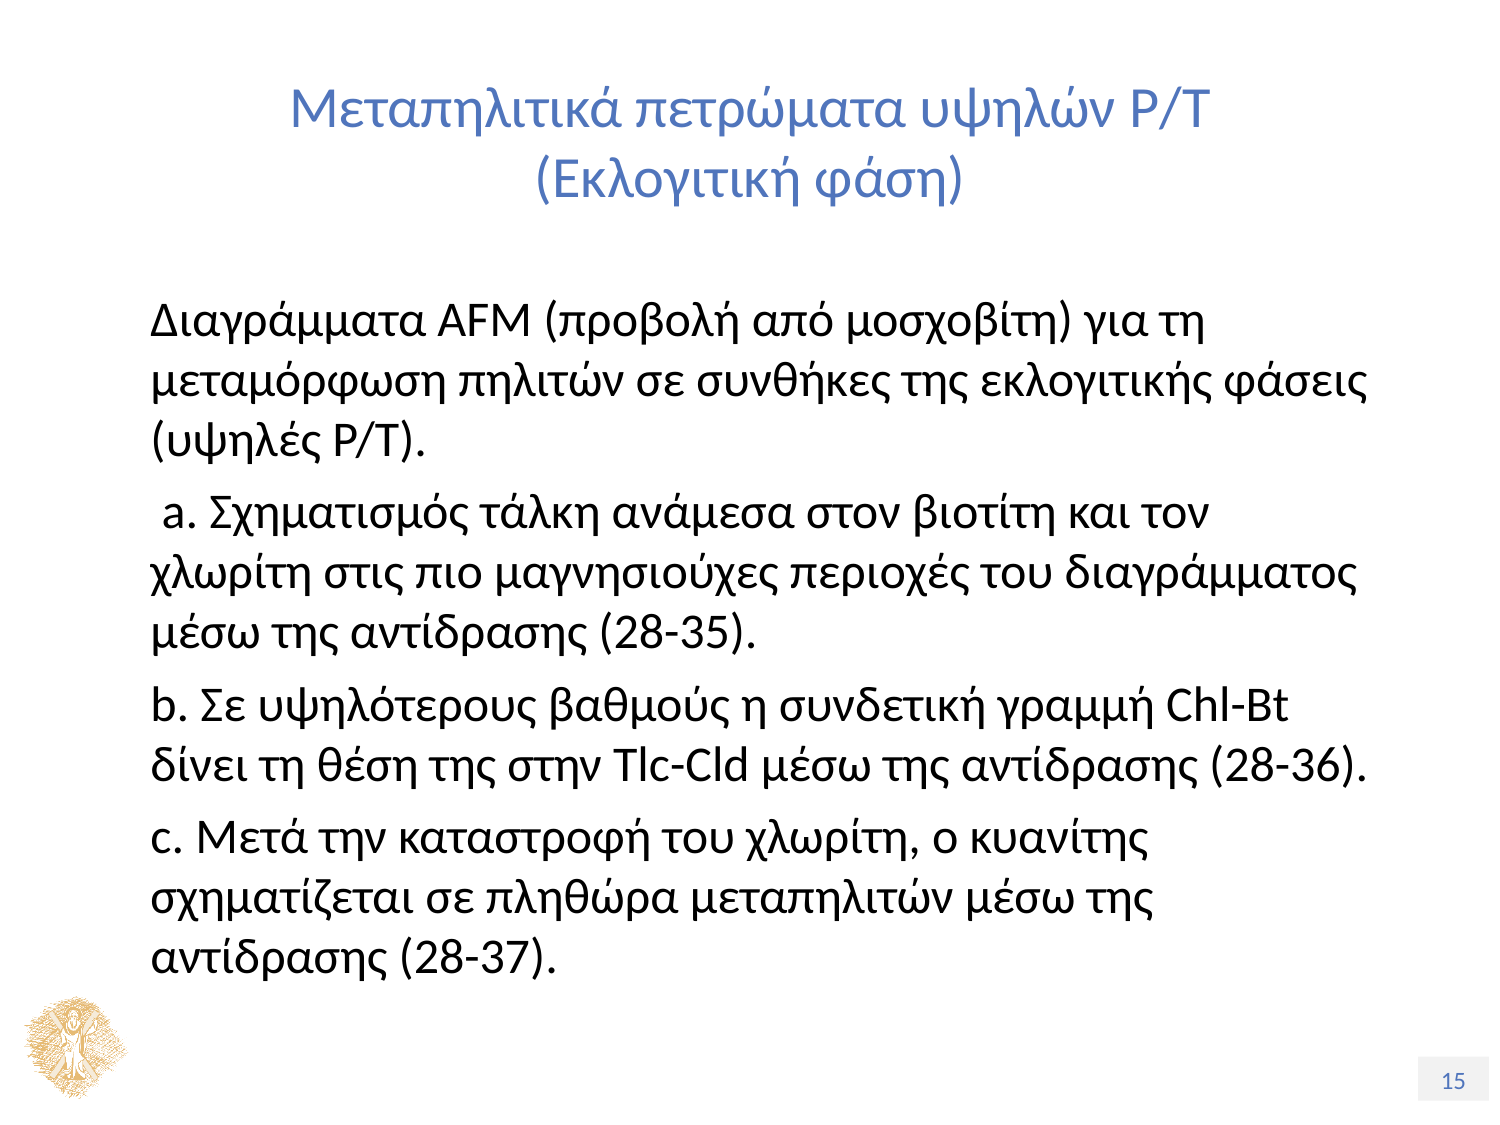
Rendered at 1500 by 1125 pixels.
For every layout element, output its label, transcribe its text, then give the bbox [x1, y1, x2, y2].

text_box Διαγράμματα AFM (προβολή από μοσχοβίτη) για τη μεταμόρφωση πηλιτών σε συνθήκες της εκλογιτικής φάσεις (υψηλές P/T). a. Σχηματισμός τάλκη ανάμεσα στον βιοτίτη και τον χλωρίτη στις πιο μαγνησιούχες περιοχές του διαγράμματος μέσω της αντίδρασης (28-35). b. Σε υψηλότερους βαθμούς η συνδετική γραμμή Chl-Bt δίνει τη θέση της στην Tlc-Cld μέσω της αντίδρασης (28-36). c. Μετά την καταστροφή του χλωρίτη, ο κυανίτης σχηματίζεται σε πληθώρα μεταπηλιτών μέσω της αντίδρασης (28-37). [135, 278, 1388, 992]
title Μεταπηλιτικά πετρώματα υψηλών P/Τ (Εκλογιτική φάση) [75, 45, 1425, 233]
picture [17, 986, 137, 1103]
